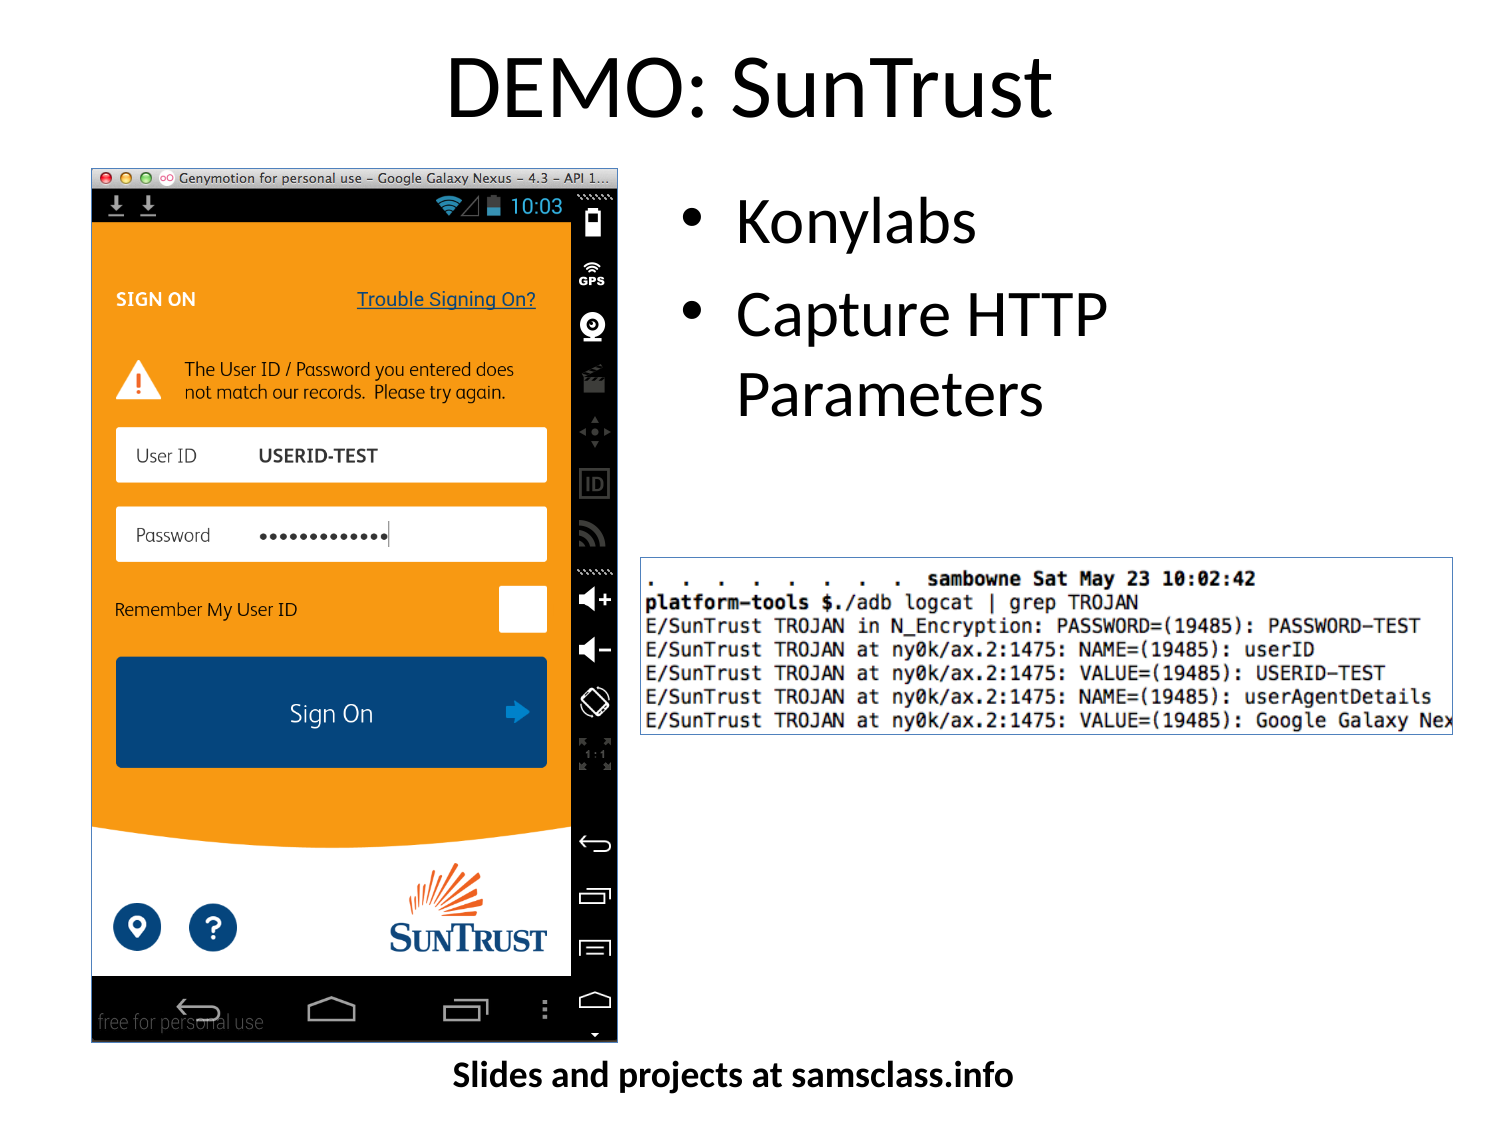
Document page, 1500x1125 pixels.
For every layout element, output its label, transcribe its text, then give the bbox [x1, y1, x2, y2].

picture [640, 557, 1453, 735]
picture [91, 168, 619, 1043]
footer Slides and projects at samsclass.info [316, 1042, 1152, 1103]
list Konylabs Capture HTTP Parameters [665, 168, 1425, 535]
title DEMO: SunTrust [75, 21, 1425, 141]
